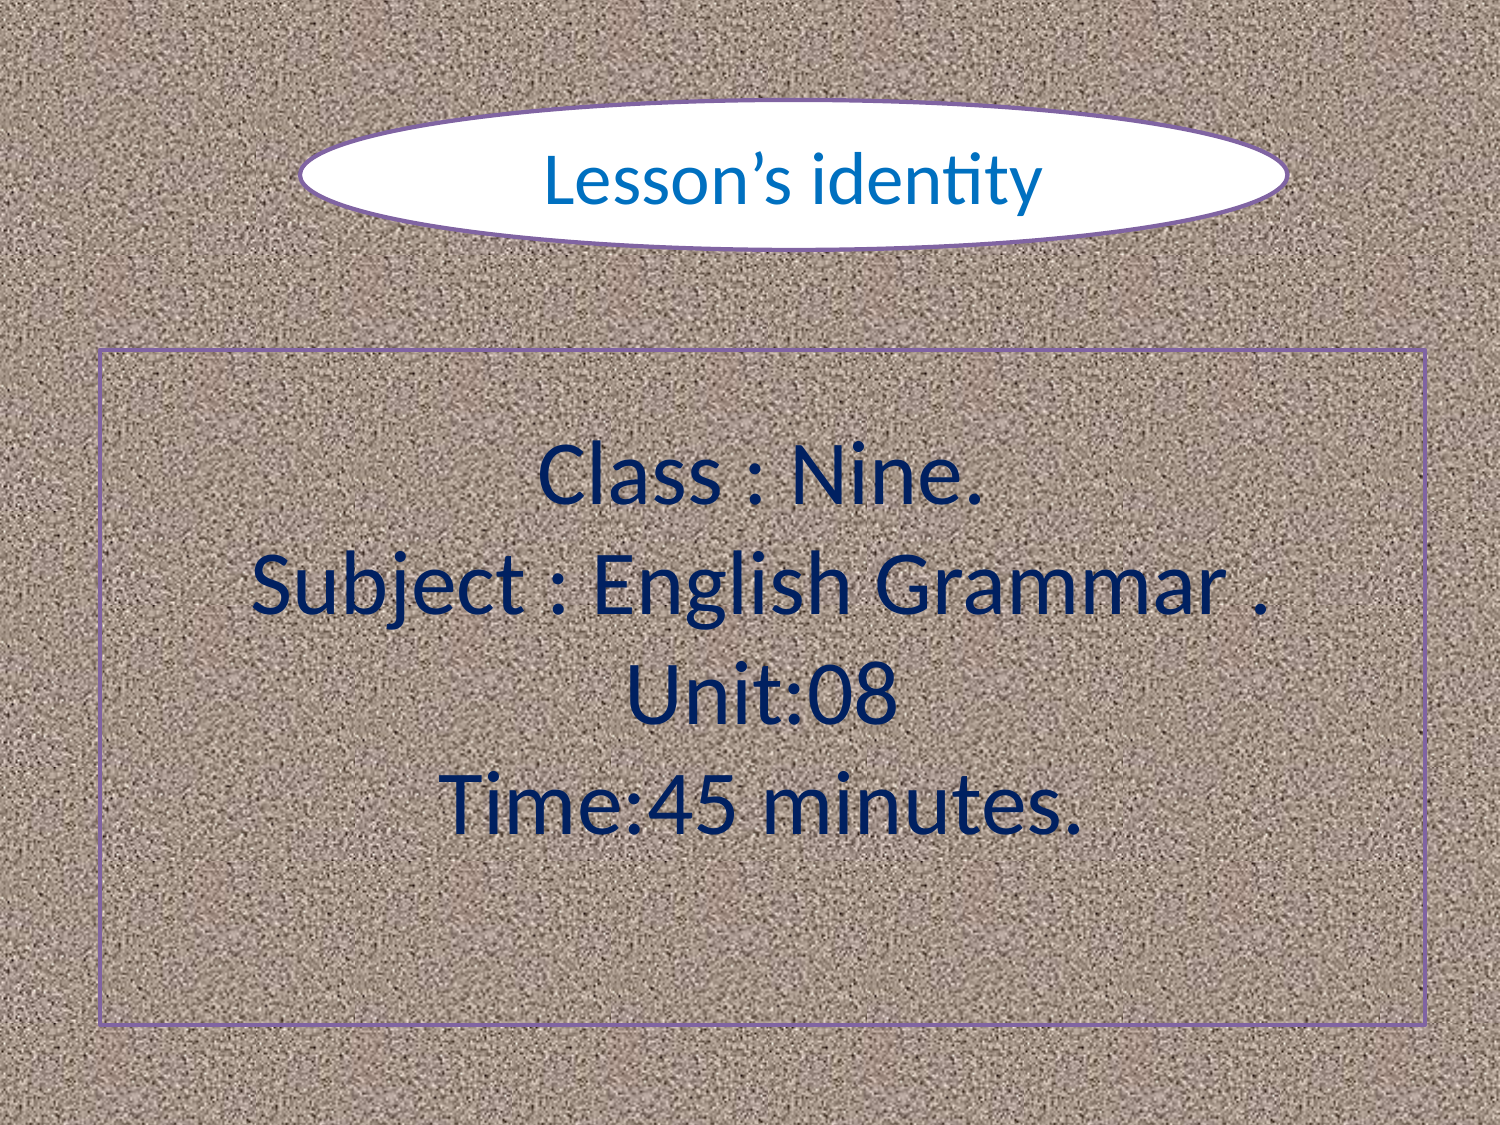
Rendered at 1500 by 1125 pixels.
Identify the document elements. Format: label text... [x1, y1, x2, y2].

text_box Lesson’s identity [297, 97, 1290, 253]
picture [0, 0, 1500, 1125]
text_box Class : Nine. Subject : English Grammar . Unit:08 Time:45 minutes. [98, 348, 1427, 1027]
